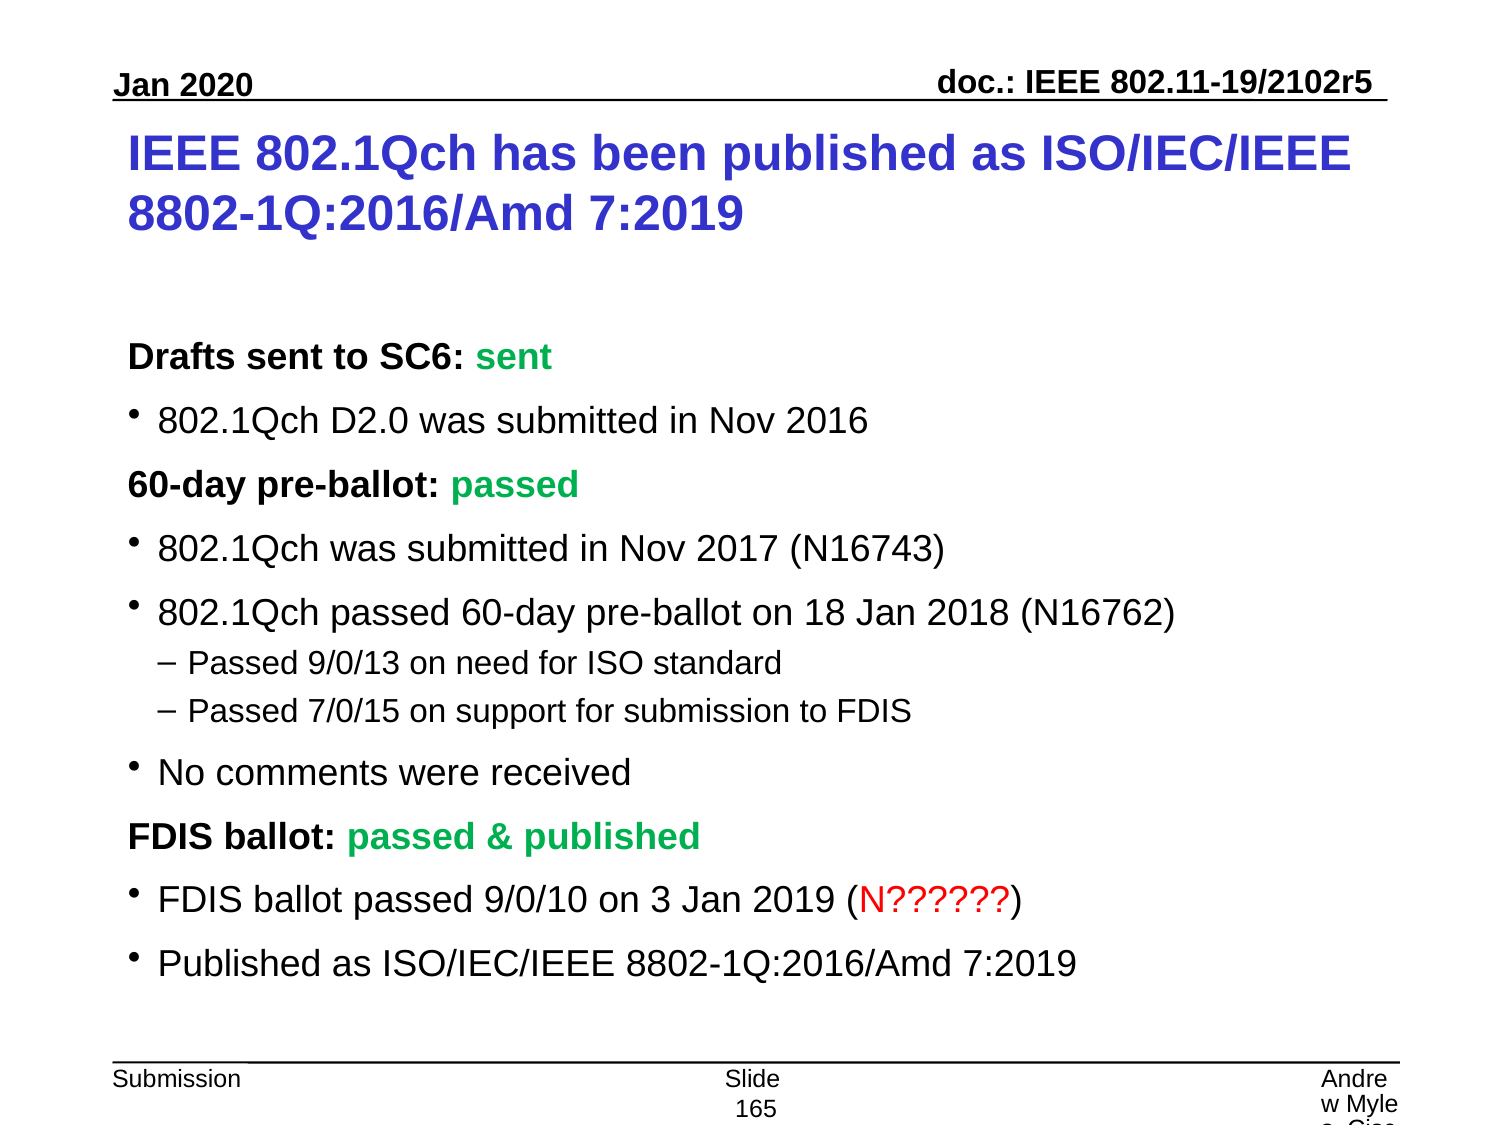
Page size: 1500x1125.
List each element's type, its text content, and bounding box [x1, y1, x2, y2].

footer Andrew Myles, Cisco [1320, 1061, 1402, 1093]
list Drafts sent to SC6: sent 802.1Qch D2.0 was submitted in Nov 2016 60-day pre-ballot: passed 802.1Qch was submitted in Nov 2017 (N16743) 802.1Qch passed 60-day pre-ballot on 18 Jan 2018 (N16762) Passed 9/0/13 on need for ISO standard Passed 7/0/15 on support for submission to FDIS No comments were received FDIS ballot: passed & published FDIS ballot passed 9/0/10 on 3 Jan 2019 (N??????) Published as ISO/IEC/IEEE 8802-1Q:2016/Amd 7:2019 [112, 324, 1388, 1000]
slide_number Slide 165 [709, 1061, 803, 1093]
title IEEE 802.1Qch has been published as ISO/IEC/IEEE 8802-1Q:2016/Amd 7:2019 [112, 112, 1388, 288]
